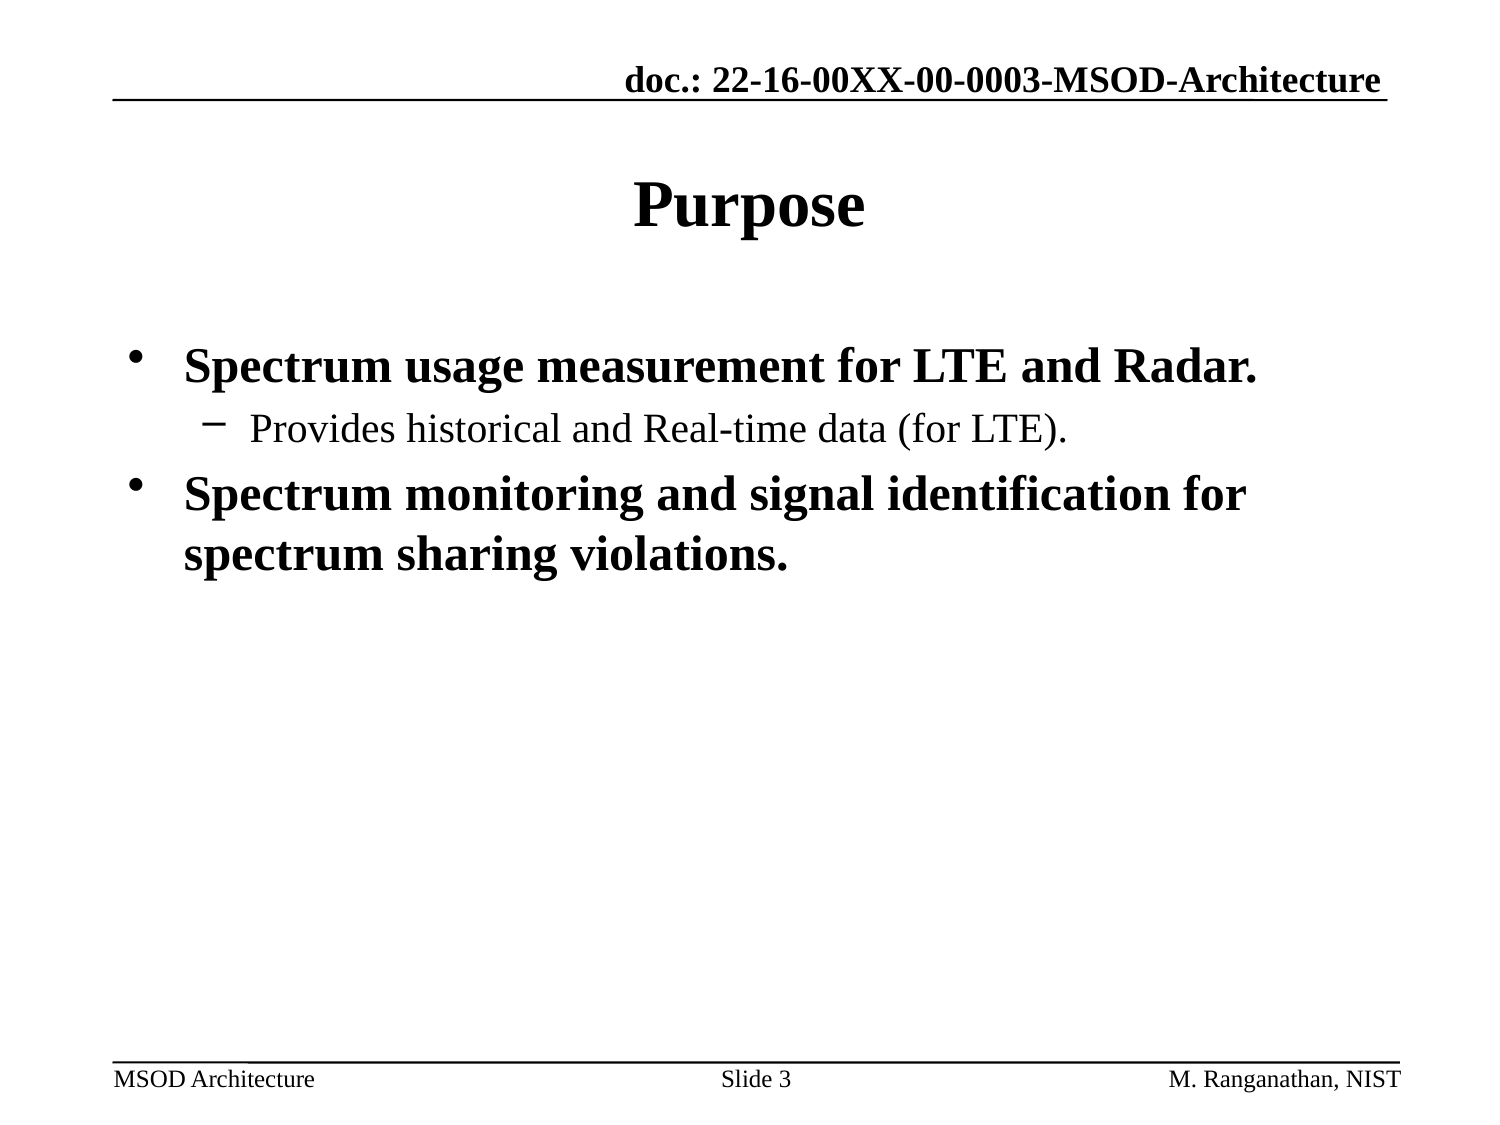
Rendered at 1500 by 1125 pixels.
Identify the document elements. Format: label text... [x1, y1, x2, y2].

footer M. Ranganathan, NIST [1165, 1061, 1402, 1093]
slide_number Slide 3 [712, 1061, 800, 1093]
title Purpose [112, 112, 1388, 288]
list Spectrum usage measurement for LTE and Radar. Provides historical and Real-time data (for LTE). Spectrum monitoring and signal identification for spectrum sharing violations. [112, 324, 1388, 1001]
